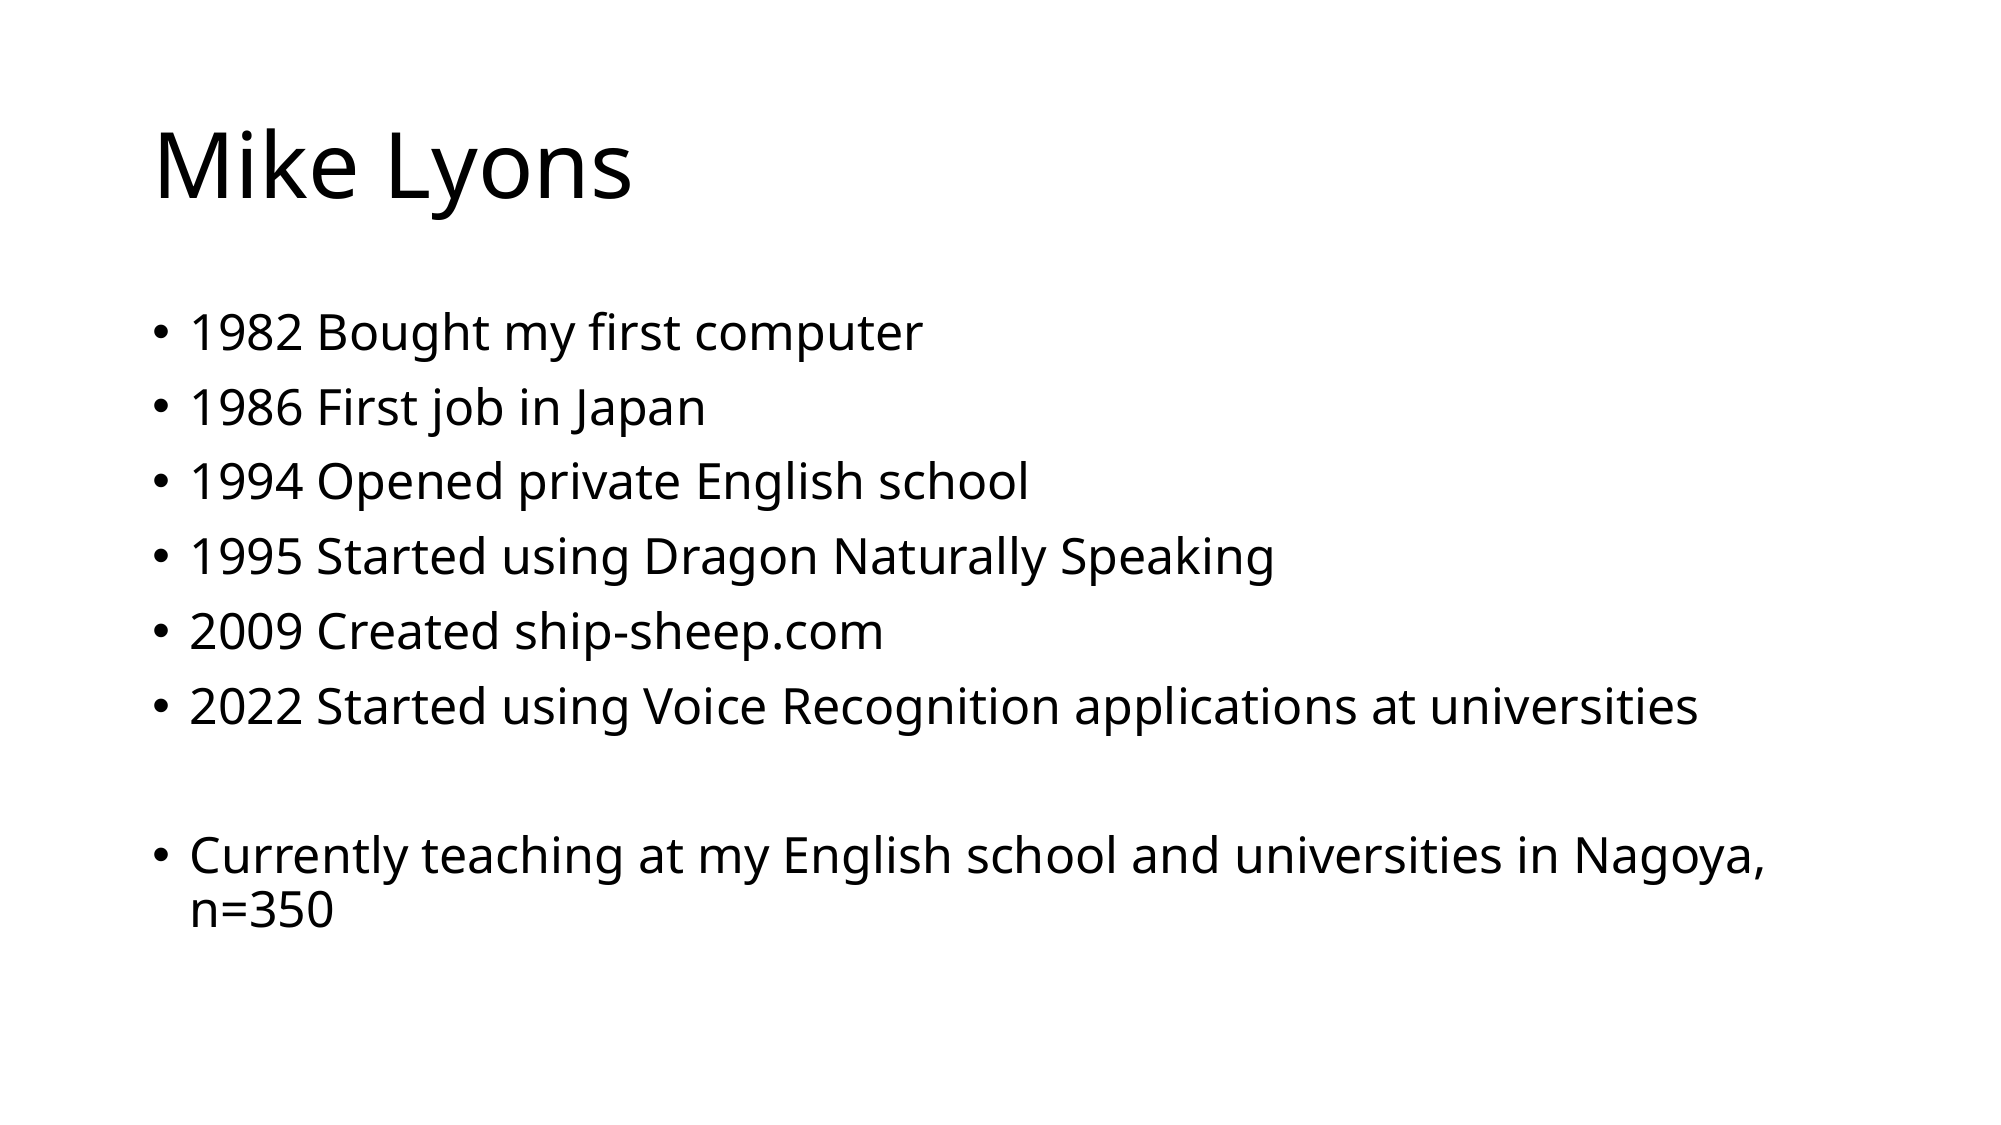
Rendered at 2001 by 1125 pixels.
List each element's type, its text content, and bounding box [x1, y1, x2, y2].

list 1982 Bought my first computer 1986 First job in Japan 1994 Opened private English school 1995 Started using Dragon Naturally Speaking 2009 Created ship-sheep.com 2022 Started using Voice Recognition applications at universities Currently teaching at my English school and universities in Nagoya, n=350 [137, 299, 1863, 1014]
title Mike Lyons [137, 59, 1863, 278]
